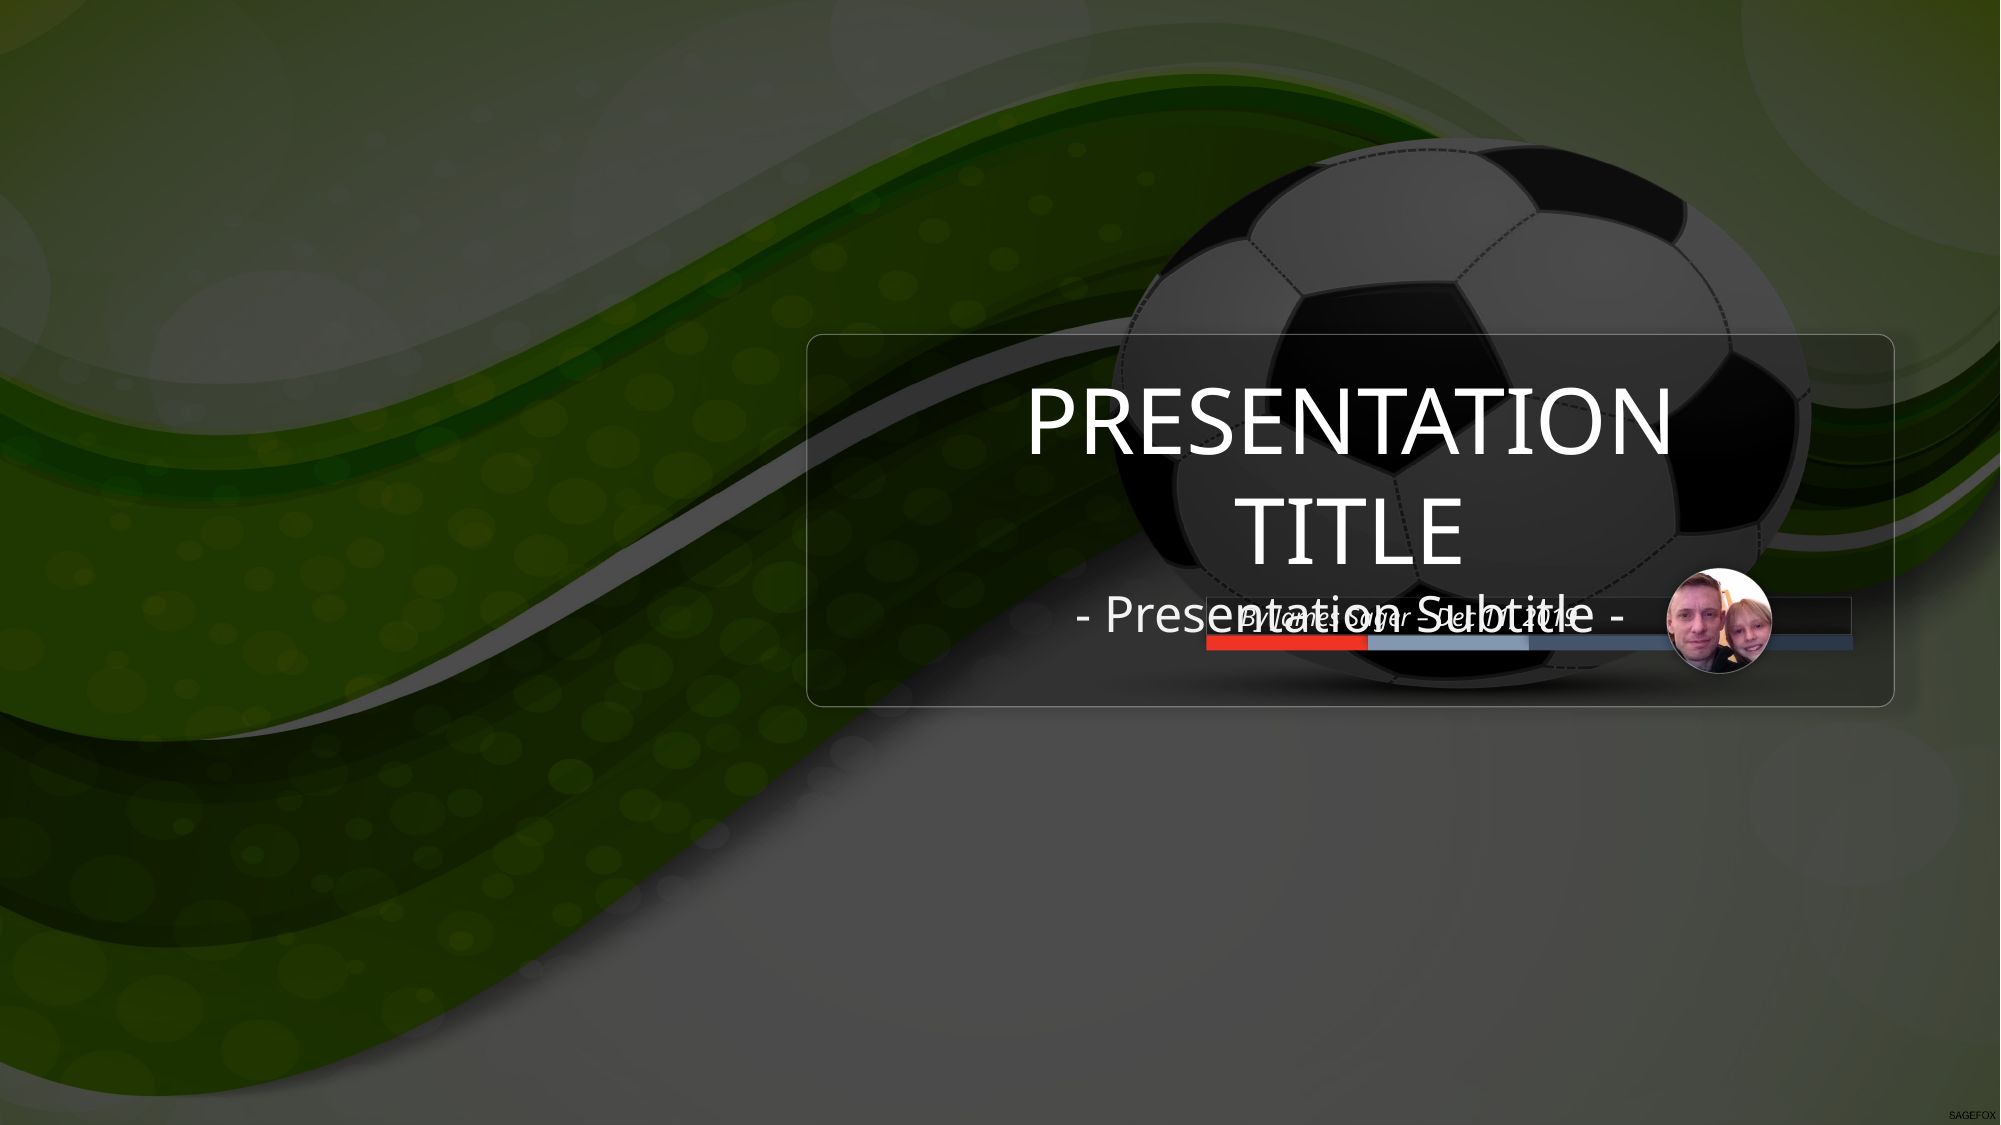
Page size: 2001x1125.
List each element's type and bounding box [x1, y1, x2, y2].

picture [0, 0, 2001, 1125]
text_box [806, 334, 1895, 707]
